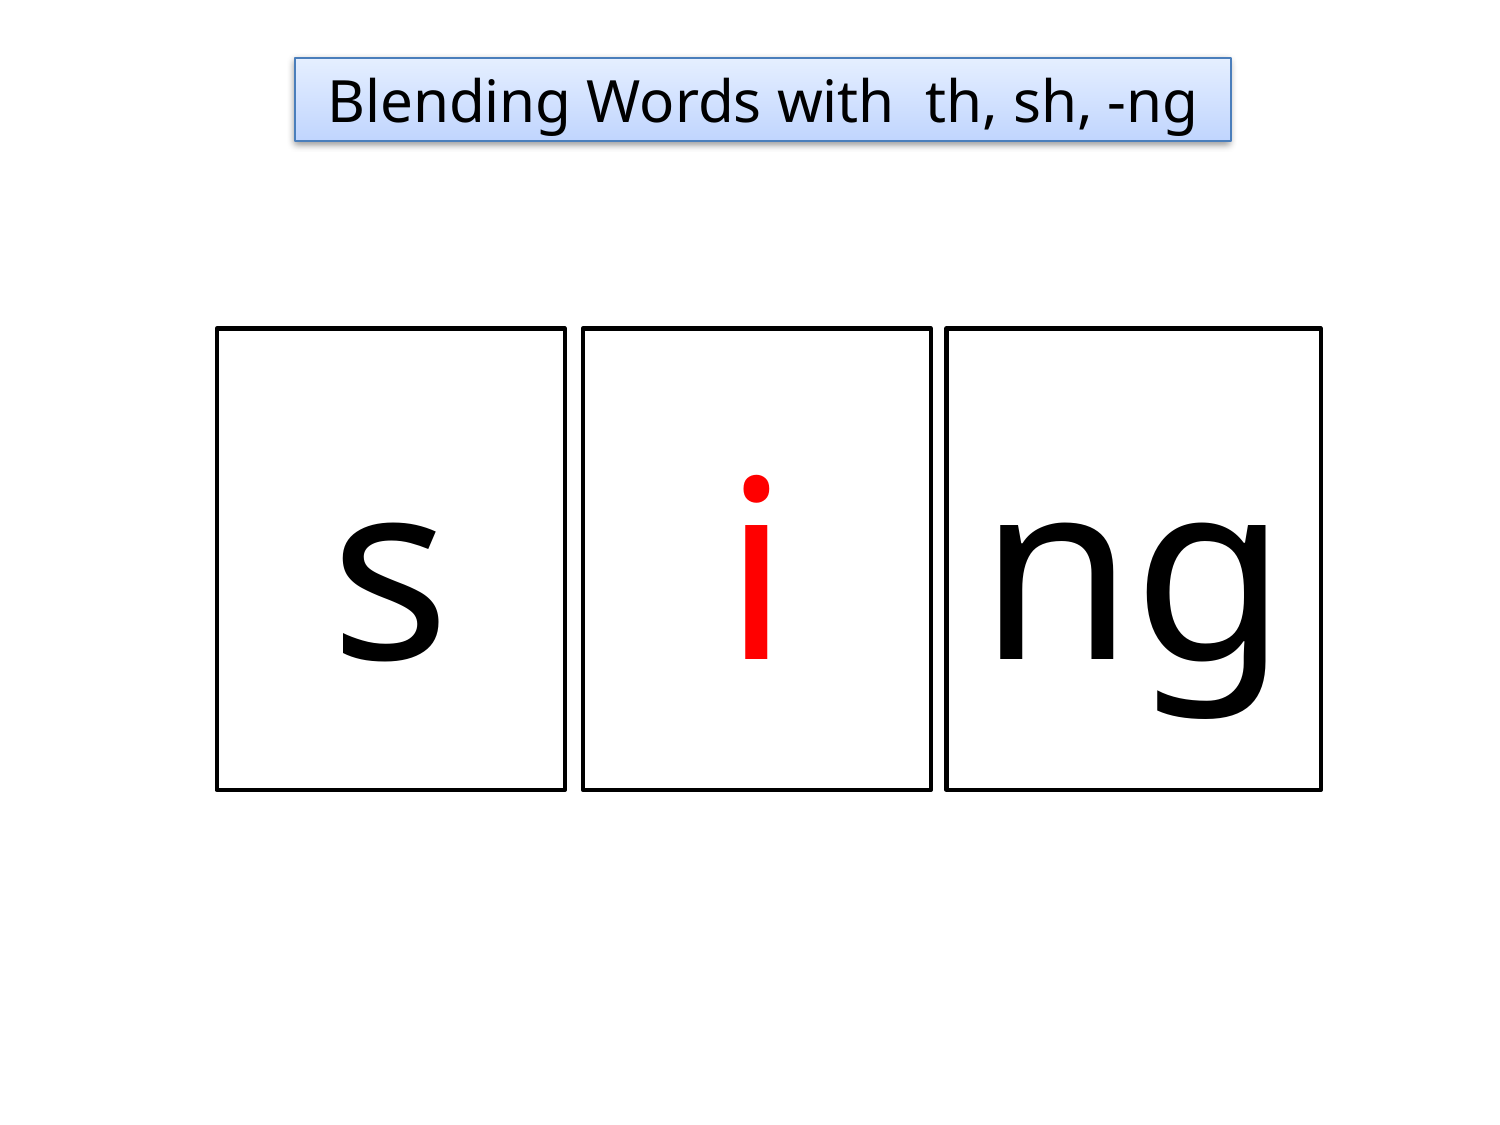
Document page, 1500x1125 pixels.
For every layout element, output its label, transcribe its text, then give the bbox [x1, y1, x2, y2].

text_box Blending Words with th, sh, -ng [294, 57, 1232, 142]
text_box i [581, 326, 933, 792]
text_box ng [944, 326, 1323, 792]
text_box s [215, 326, 567, 792]
